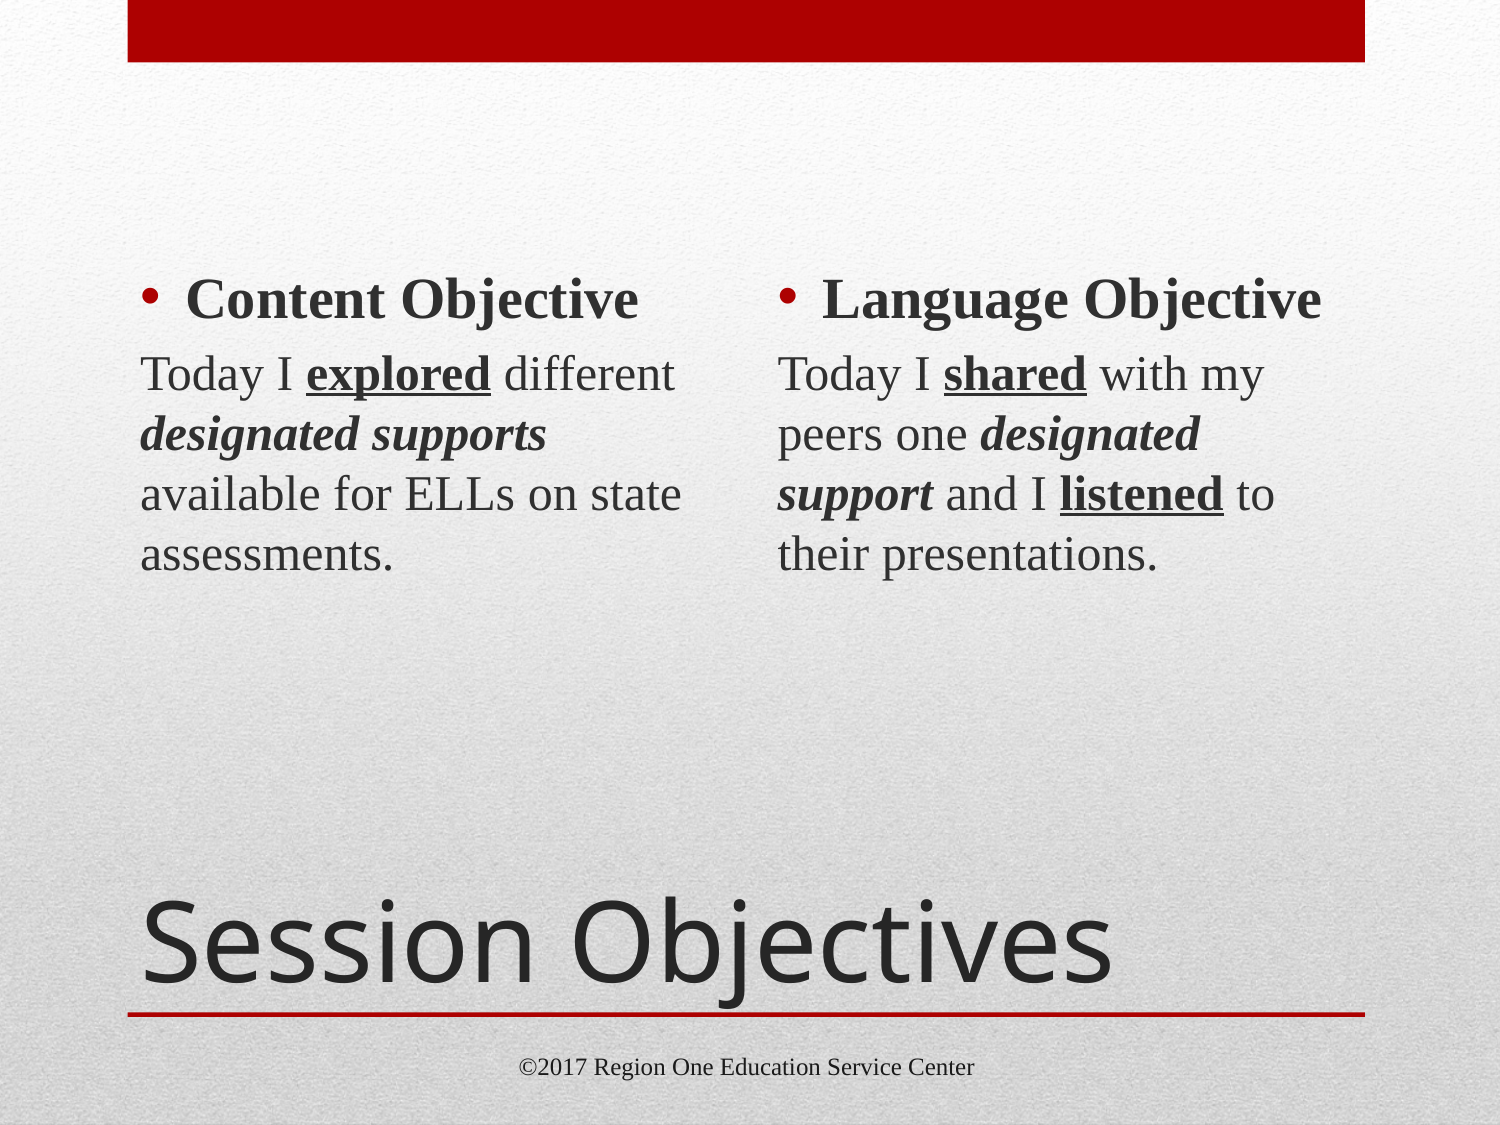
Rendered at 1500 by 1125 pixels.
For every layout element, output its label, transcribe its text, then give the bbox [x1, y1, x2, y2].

list Content Objective Today I explored different designated supports available for ELLs on state assessments. [124, 61, 725, 780]
list Language Objective Today I shared with my peers one designated support and I listened to their presentations. [762, 122, 1363, 718]
footer ©2017 Region One Education Service Center [131, 1035, 1363, 1096]
title Session Objectives [125, 750, 1238, 1013]
